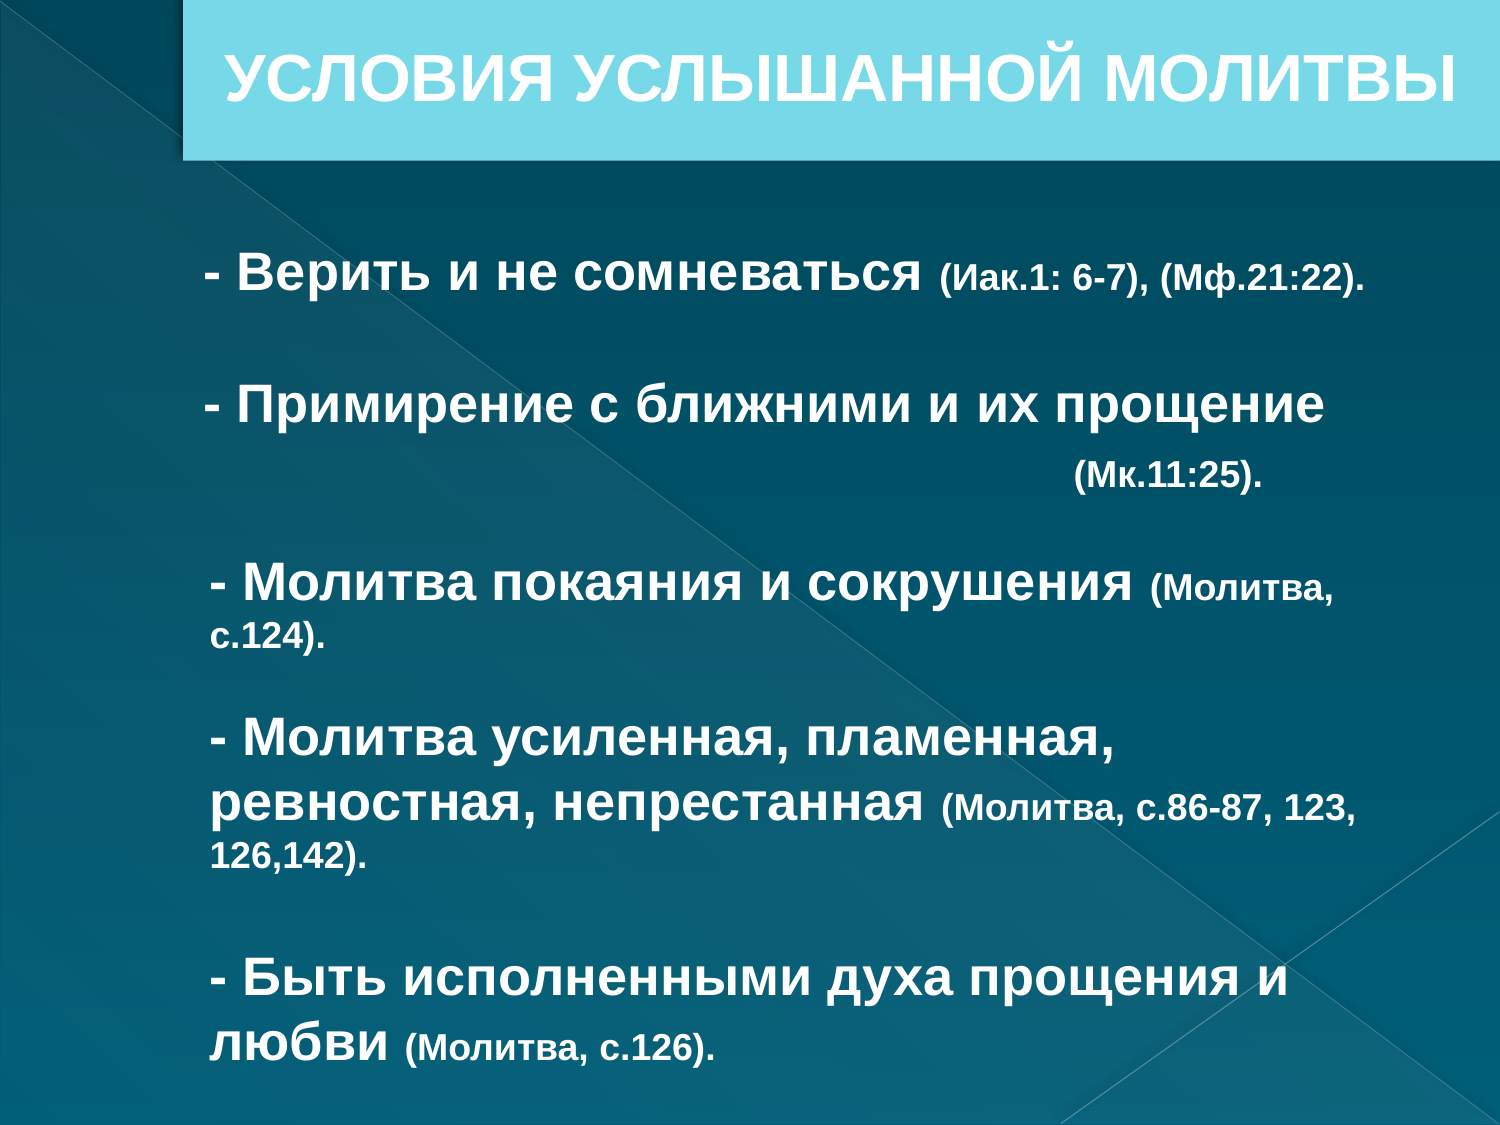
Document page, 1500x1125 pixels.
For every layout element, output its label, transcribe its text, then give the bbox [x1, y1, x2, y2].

text_box - Молитва покаяния и сокрушения (Молитва, с.124). - Молитва усиленная, пламенная, ревностная, непрестанная (Молитва, с.86-87, 123, 126,142). - Быть исполненными духа прощения и любви (Молитва, с.126). [194, 538, 1465, 1125]
text_box - Верить и не сомневаться (Иак.1: 6-7), (Мф.21:22). - Примирение с ближними и их прощение (Мк.11:25). [188, 196, 1500, 1083]
text_box УСЛОВИЯ УСЛЫШАННОЙ МОЛИТВЫ [182, 0, 1500, 162]
